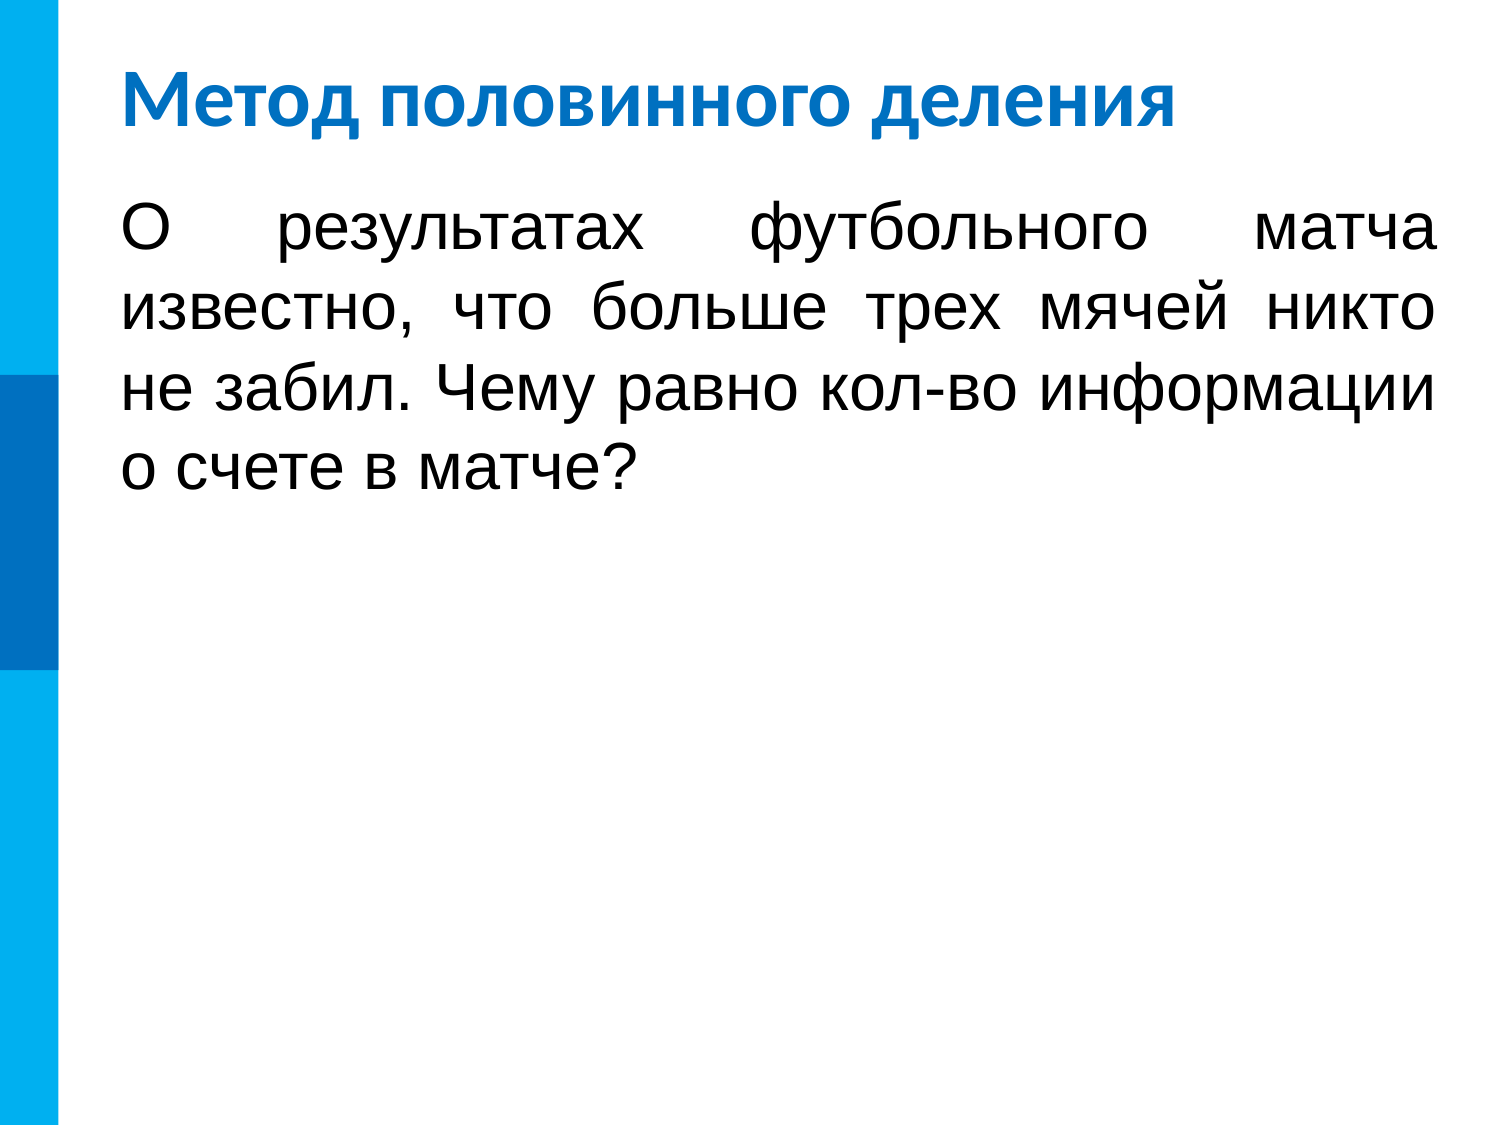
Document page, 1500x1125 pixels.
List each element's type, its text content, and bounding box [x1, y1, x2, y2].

list О результатах футбольного матча известно, что больше трех мячей никто не забил. Чему равно кол-во информации о счете в матче? [105, 175, 1454, 1043]
title Метод половинного деления [105, 45, 1458, 141]
